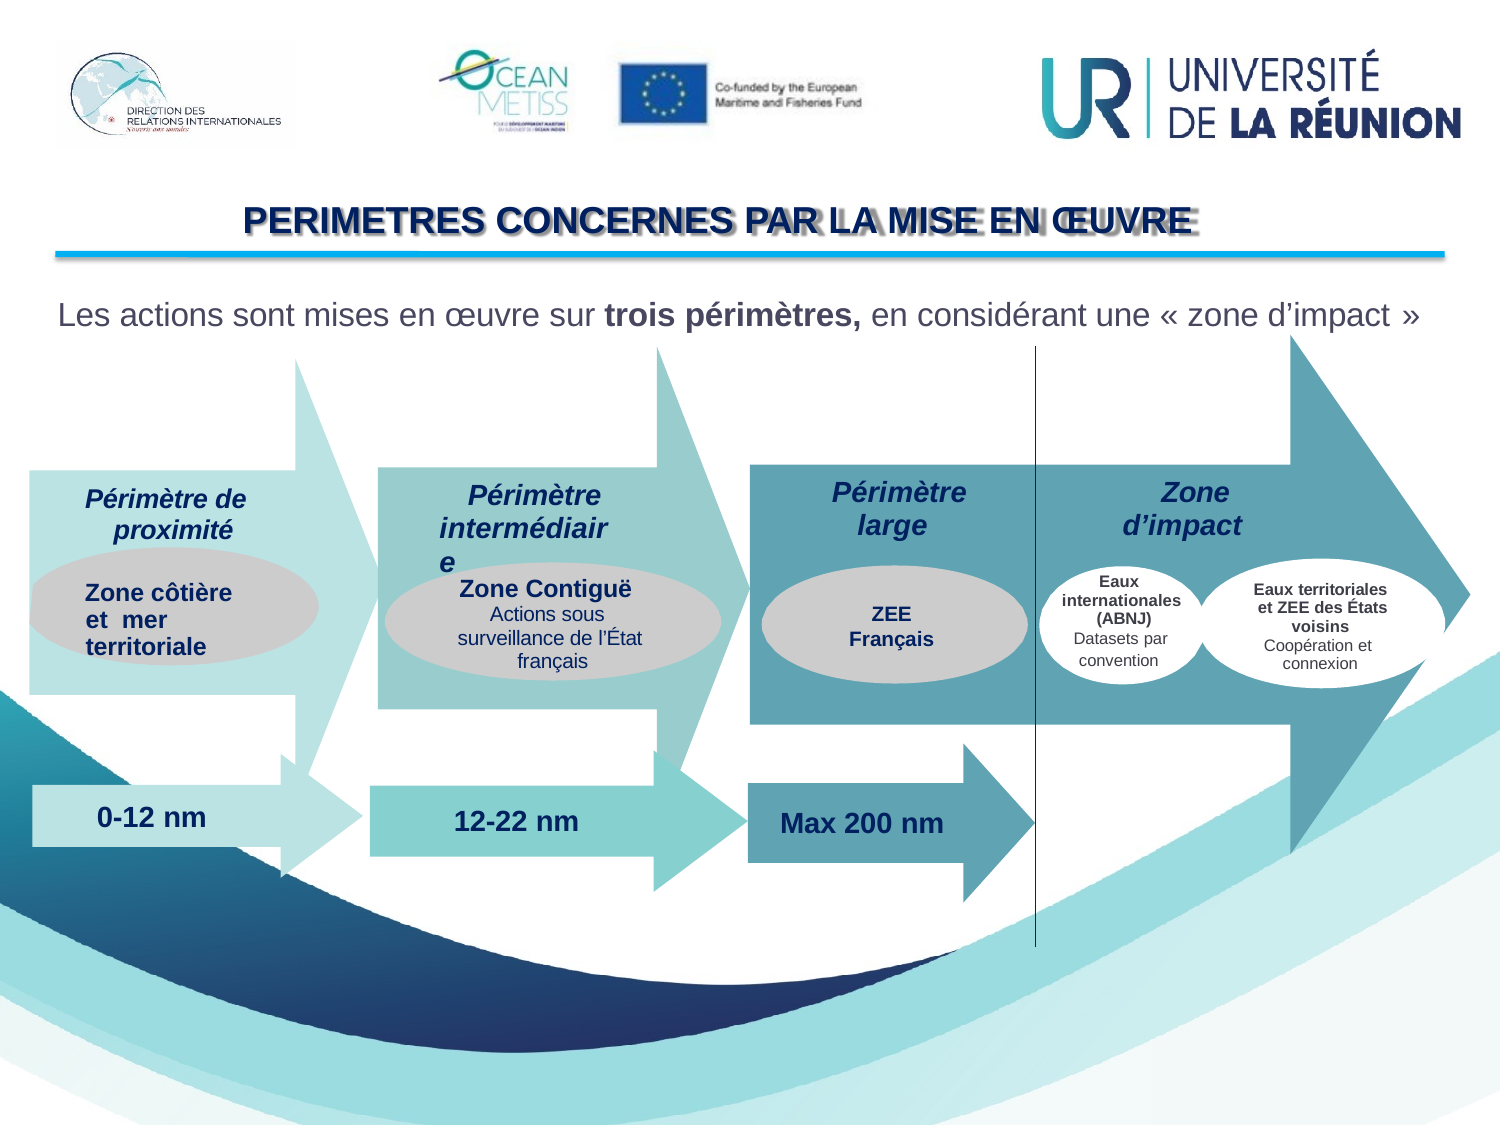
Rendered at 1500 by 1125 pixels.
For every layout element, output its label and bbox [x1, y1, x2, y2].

text_box [429, 25, 973, 150]
text_box [747, 345, 1036, 948]
text_box [0, 0, 1500, 1125]
text_box [29, 334, 1471, 855]
